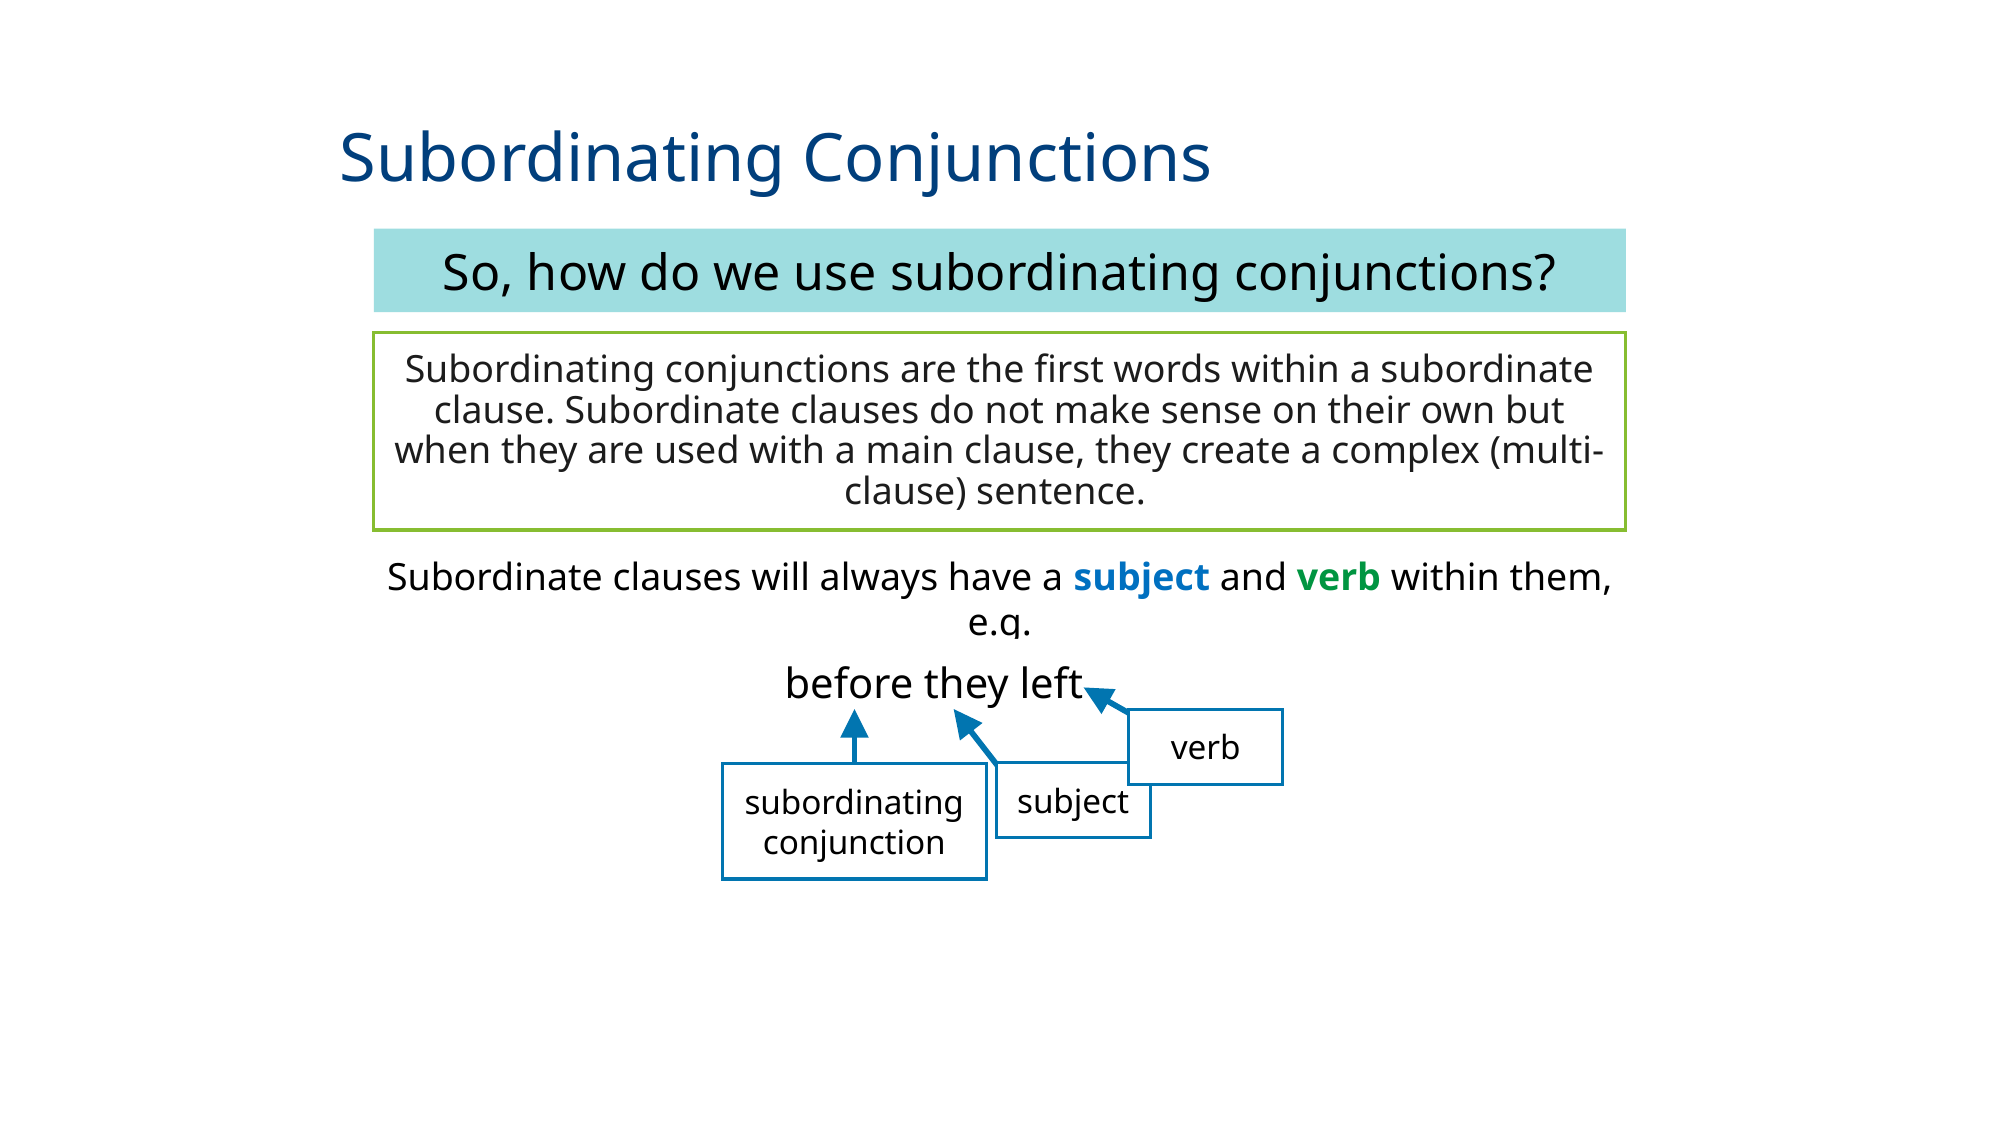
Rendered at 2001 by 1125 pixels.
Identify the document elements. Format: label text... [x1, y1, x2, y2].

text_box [1083, 687, 1151, 726]
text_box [953, 709, 1006, 776]
text_box verb [1128, 709, 1283, 785]
text_box subject [996, 762, 1151, 838]
text_box Subordinate clauses will always have a subject and verb within them, e.g. [373, 541, 1626, 656]
text_box Subordinating conjunctions are the first words within a subordinate clause. Subordinate clauses do not make sense on their own but when they are used with a main clause, they create a complex (multi-clause) sentence. [373, 332, 1626, 531]
title Subordinating Conjunctions [324, 78, 1674, 242]
text_box before they left [626, 638, 1242, 725]
text_box subordinating conjunction [722, 763, 987, 879]
text_box So, how do we use subordinating conjunctions? [373, 228, 1626, 313]
